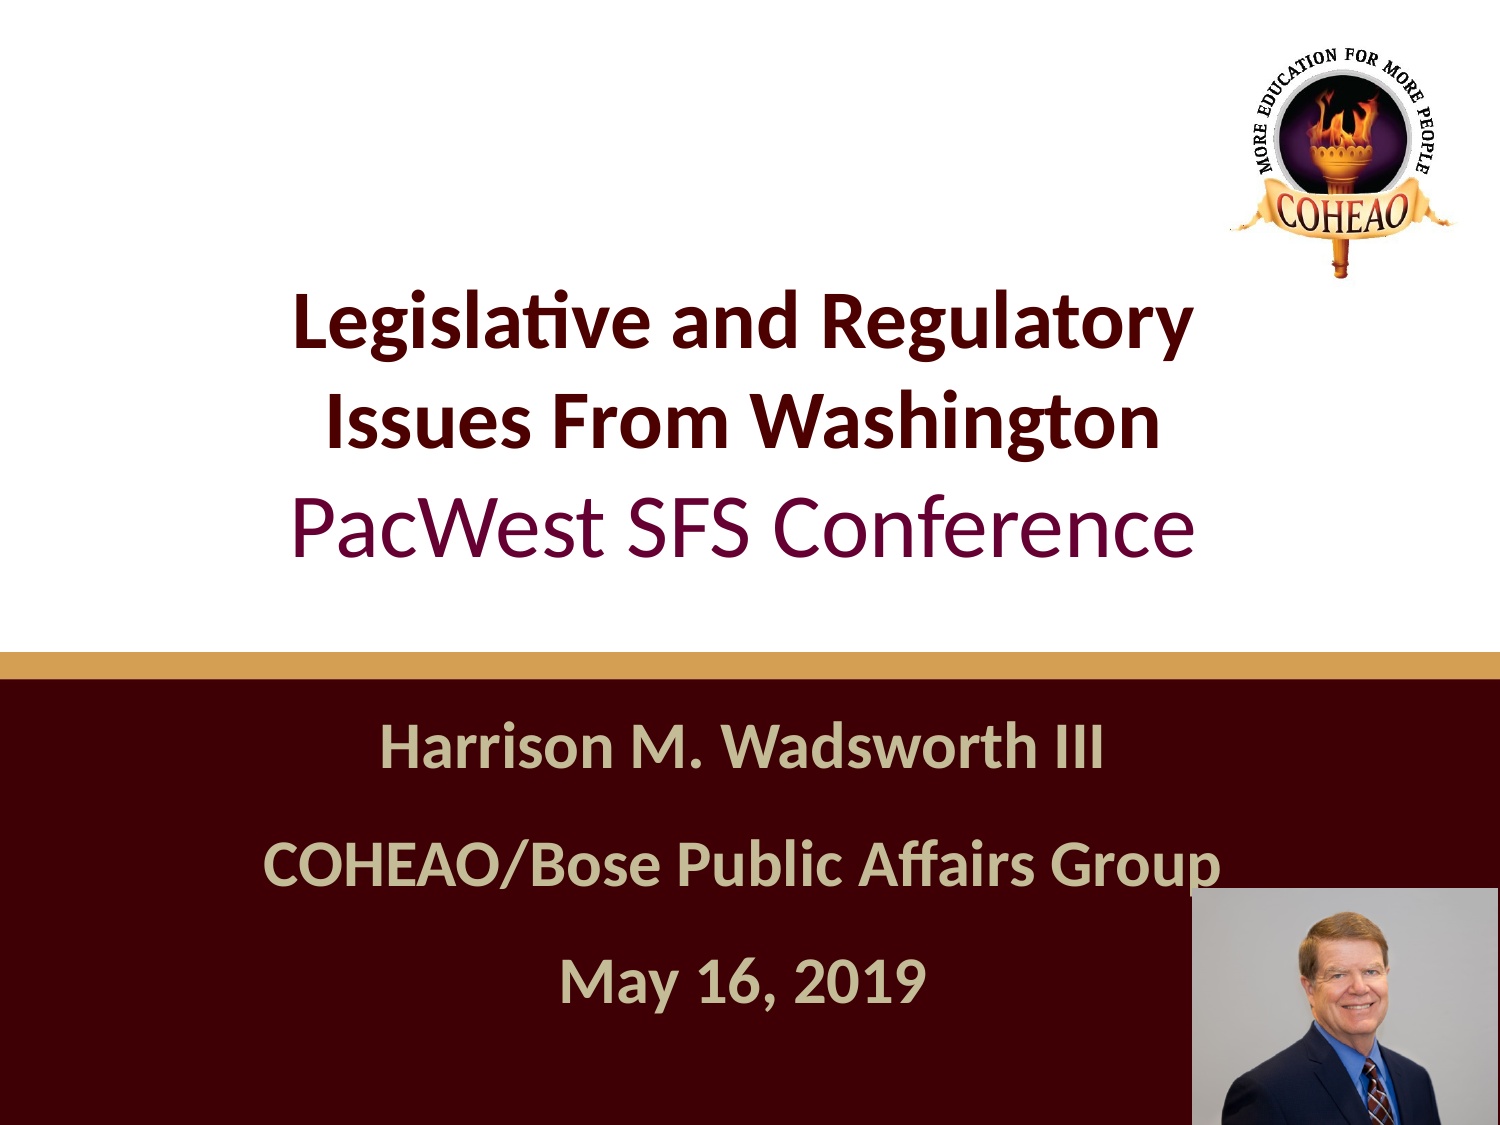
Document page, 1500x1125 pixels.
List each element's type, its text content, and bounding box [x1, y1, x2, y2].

text_box [0, 652, 1500, 1125]
text_box Harrison M. Wadsworth III COHEAO/Bose Public Affairs Group May 16, 2019 [24, 699, 1367, 1017]
text_box [1223, 46, 1464, 287]
title Legislative and Regulatory Issues From Washington PacWest SFS Conference [87, 263, 1306, 576]
picture [1191, 888, 1499, 1125]
